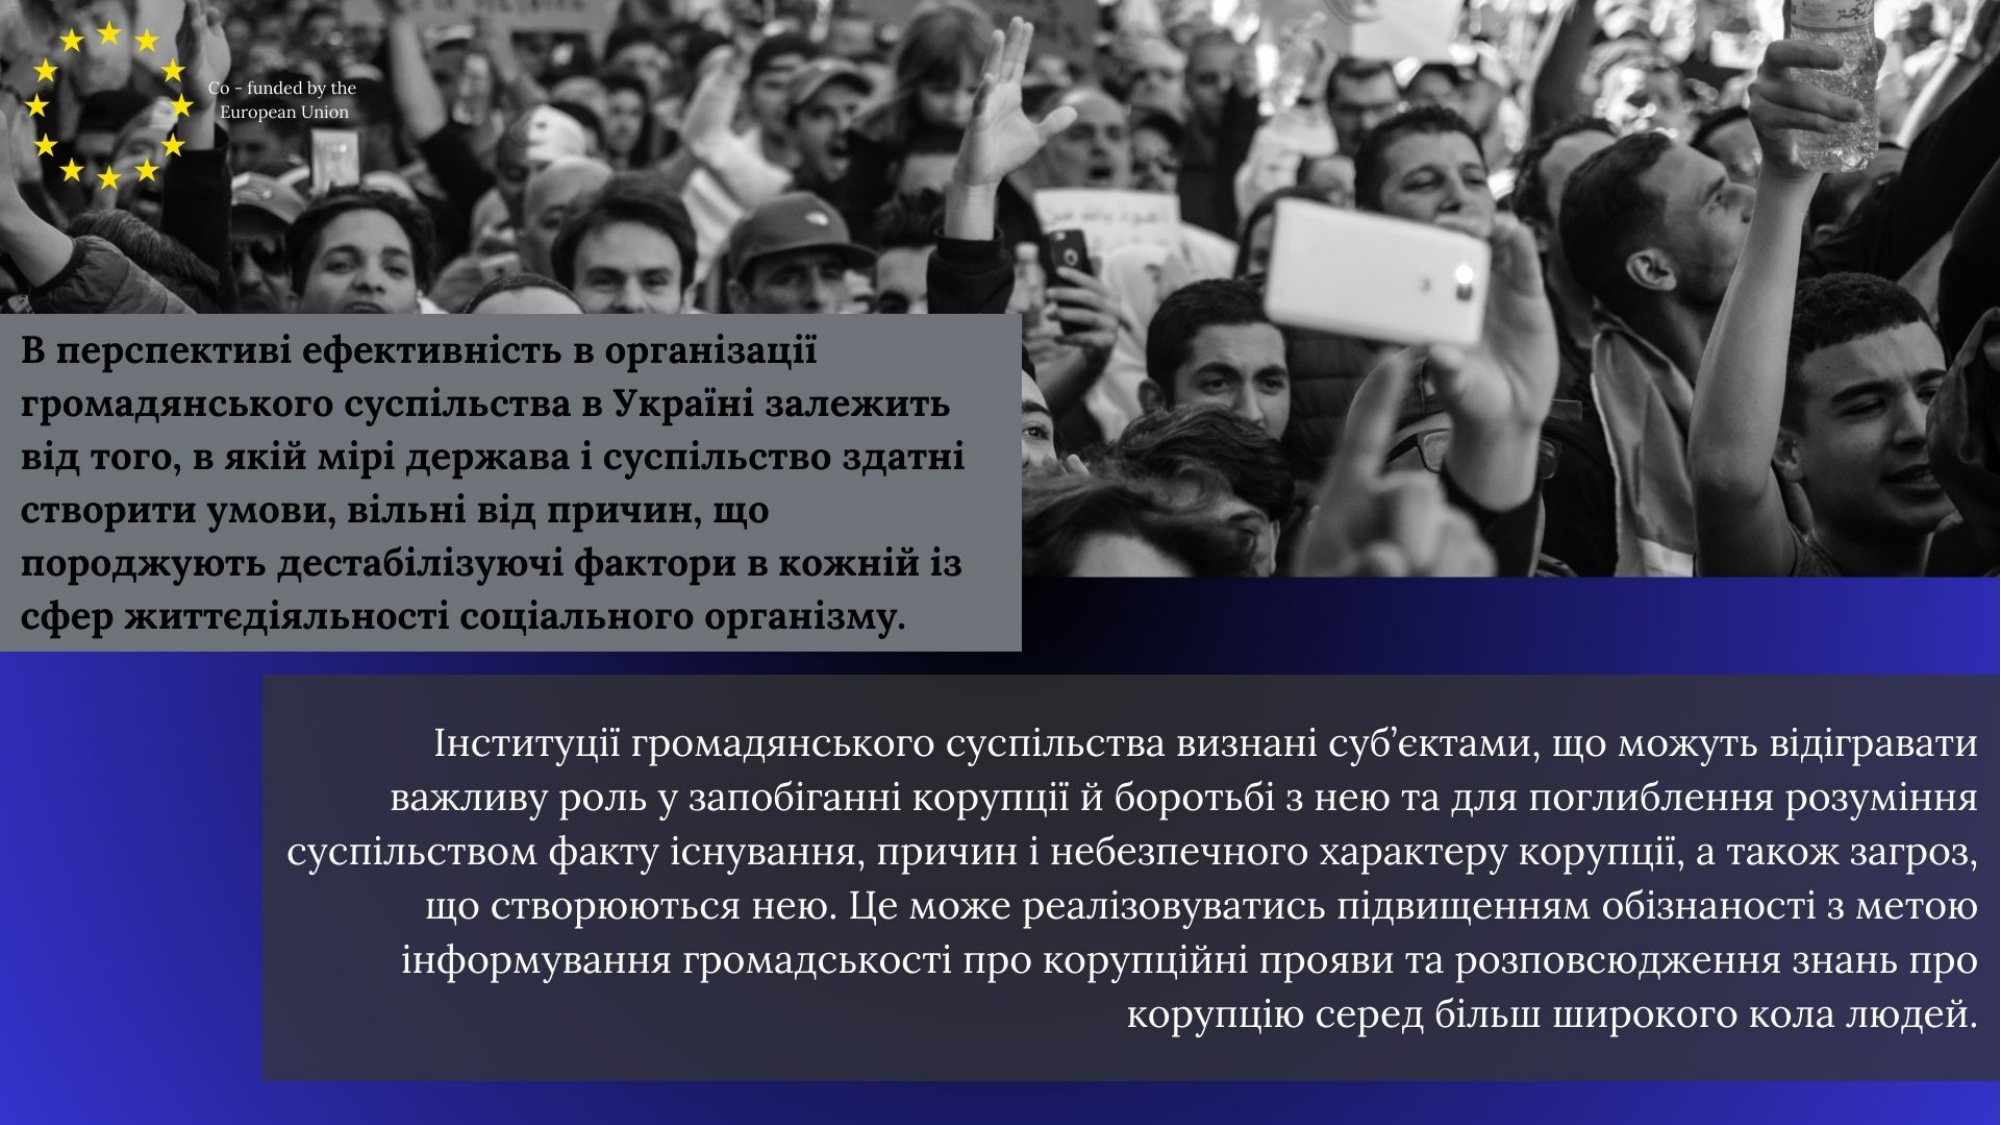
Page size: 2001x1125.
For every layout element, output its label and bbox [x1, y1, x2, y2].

list [0, 0, 2000, 1125]
